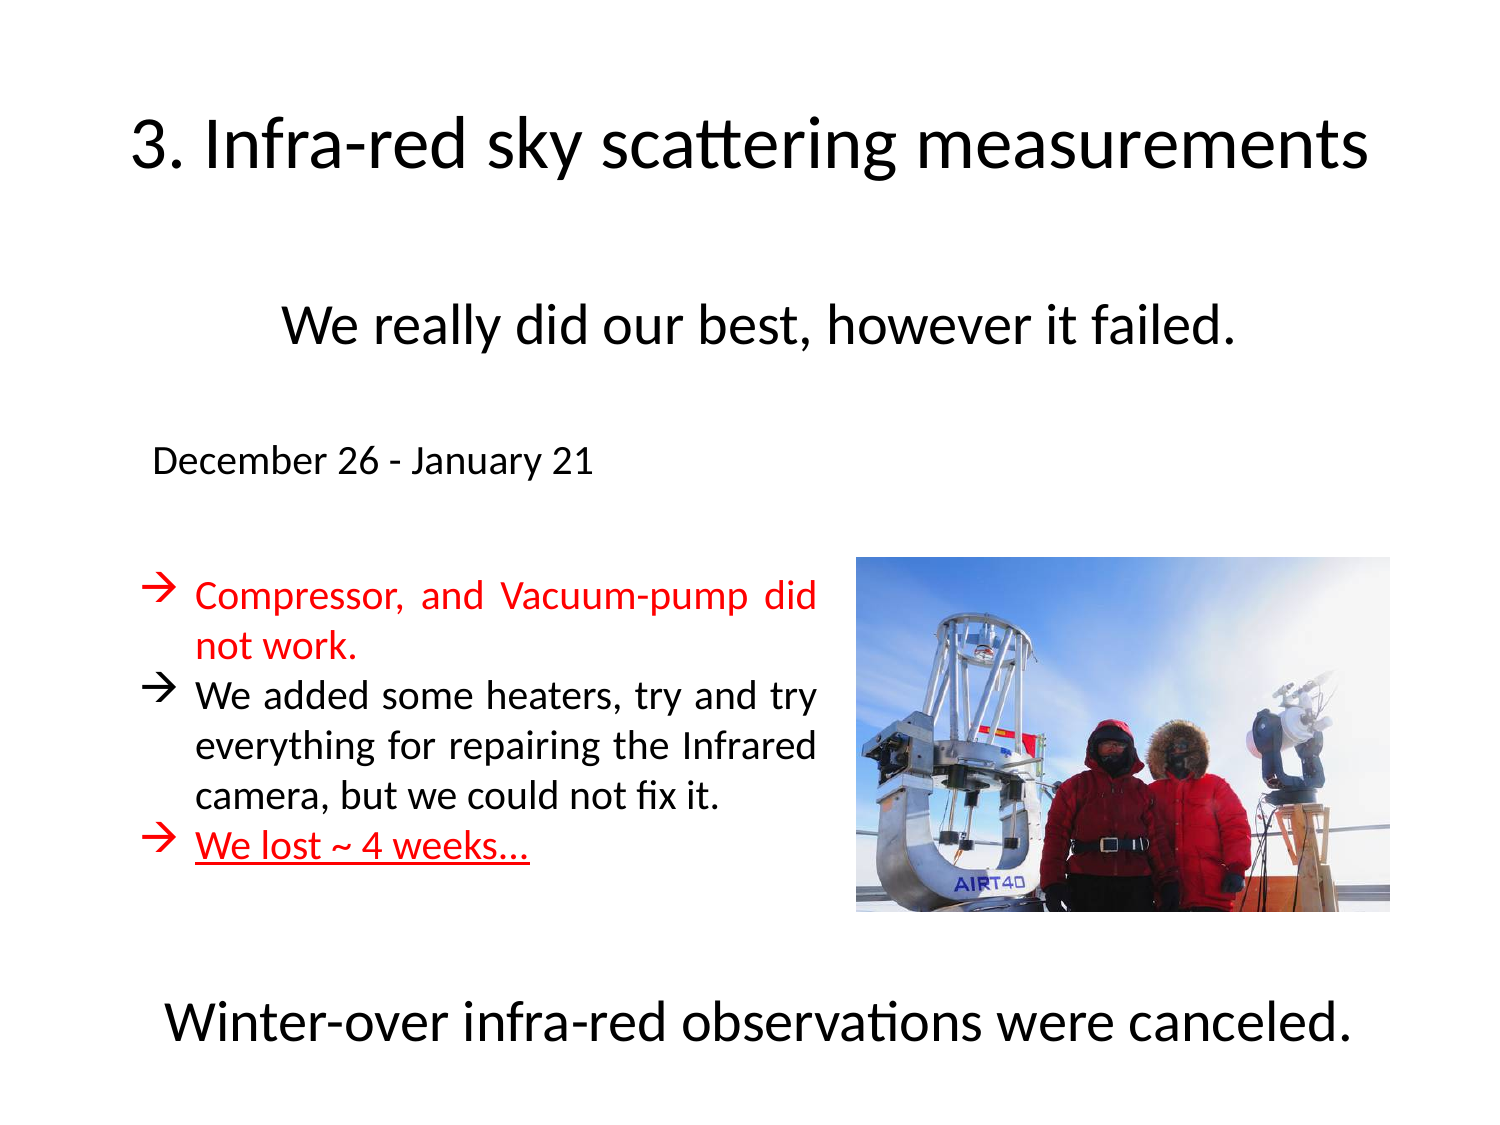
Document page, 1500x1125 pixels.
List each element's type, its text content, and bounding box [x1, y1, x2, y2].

text_box We really did our best, however it failed. [266, 278, 1253, 364]
text_box Compressor, and Vacuum-pump did not work. We added some heaters, try and try everything for repairing the Infrared camera, but we could not fix it. We lost ~ 4 weeks... [123, 560, 833, 875]
title 3. Infra-red sky scattering measurements [75, 45, 1425, 233]
text_box Winter-over infra-red observations were canceled. [150, 975, 1369, 1061]
text_box December 26 - January 21 [137, 425, 610, 491]
picture [855, 557, 1390, 912]
